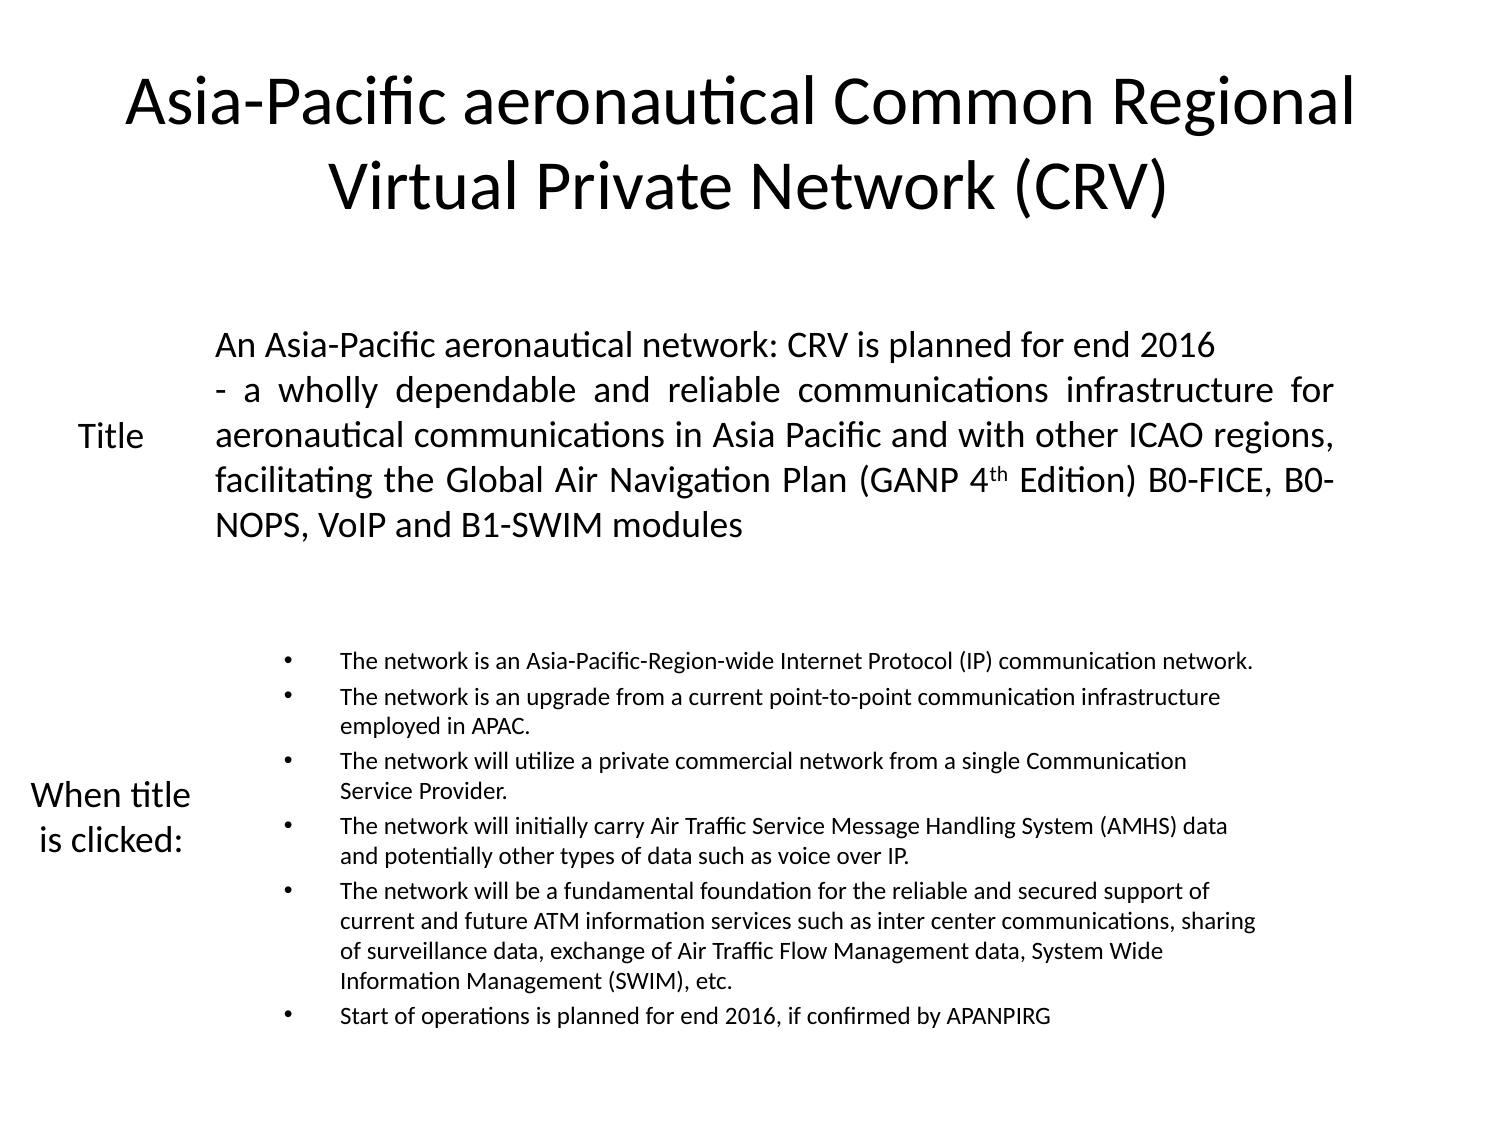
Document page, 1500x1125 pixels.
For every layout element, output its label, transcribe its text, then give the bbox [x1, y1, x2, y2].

text_box An Asia-Pacific aeronautical network: CRV is planned for end 2016 - a wholly dependable and reliable communications infrastructure for aeronautical communications in Asia Pacific and with other ICAO regions, facilitating the Global Air Navigation Plan (GANP 4th Edition) B0-FICE, B0-NOPS, VoIP and B1-SWIM modules [200, 312, 1351, 553]
text_box When title is clicked: [15, 762, 207, 868]
text_box Title [63, 403, 160, 464]
list The network is an Asia-Pacific-Region-wide Internet Protocol (IP) communication network. The network is an upgrade from a current point-to-point communication infrastructure employed in APAC. The network will utilize a private commercial network from a single Communication Service Provider. The network will initially carry Air Traffic Service Message Handling System (AMHS) data and potentially other types of data such as voice over IP. The network will be a fundamental foundation for the reliable and secured support of current and future ATM information services such as inter center communications, sharing of surveillance data, exchange of Air Traffic Flow Management data, System Wide Information Management (SWIM), etc. Start of operations is planned for end 2016, if confirmed by APANPIRG [268, 637, 1282, 1045]
title Asia-Pacific aeronautical Common Regional Virtual Private Network (CRV) [75, 45, 1425, 233]
